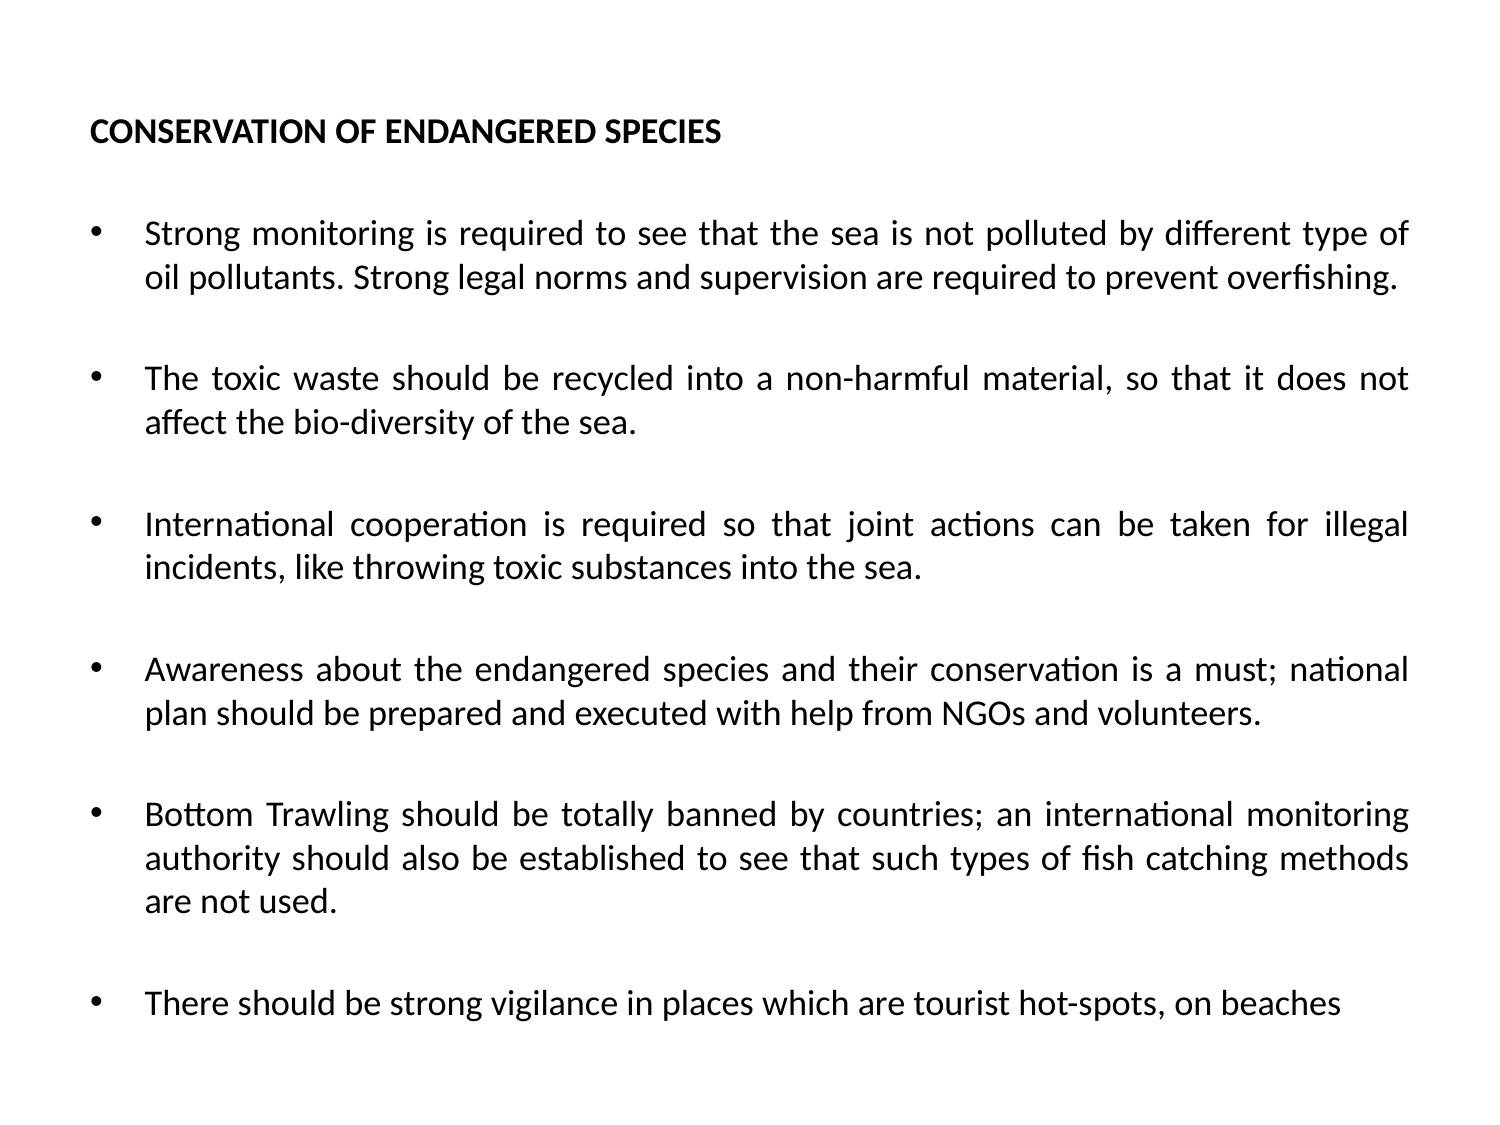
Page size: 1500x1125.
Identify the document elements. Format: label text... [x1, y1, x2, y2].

list CONSERVATION OF ENDANGERED SPECIES Strong monitoring is required to see that the sea is not polluted by different type of oil pollutants. Strong legal norms and supervision are required to prevent overfishing. The toxic waste should be recycled into a non-harmful material, so that it does not affect the bio-diversity of the sea. International cooperation is required so that joint actions can be taken for illegal incidents, like throwing toxic substances into the sea. Awareness about the endangered species and their conservation is a must; national plan should be prepared and executed with help from NGOs and volunteers. Bottom Trawling should be totally banned by countries; an international monitoring authority should also be established to see that such types of fish catching methods are not used. There should be strong vigilance in places which are tourist hot-spots, on beaches [75, 99, 1425, 1075]
